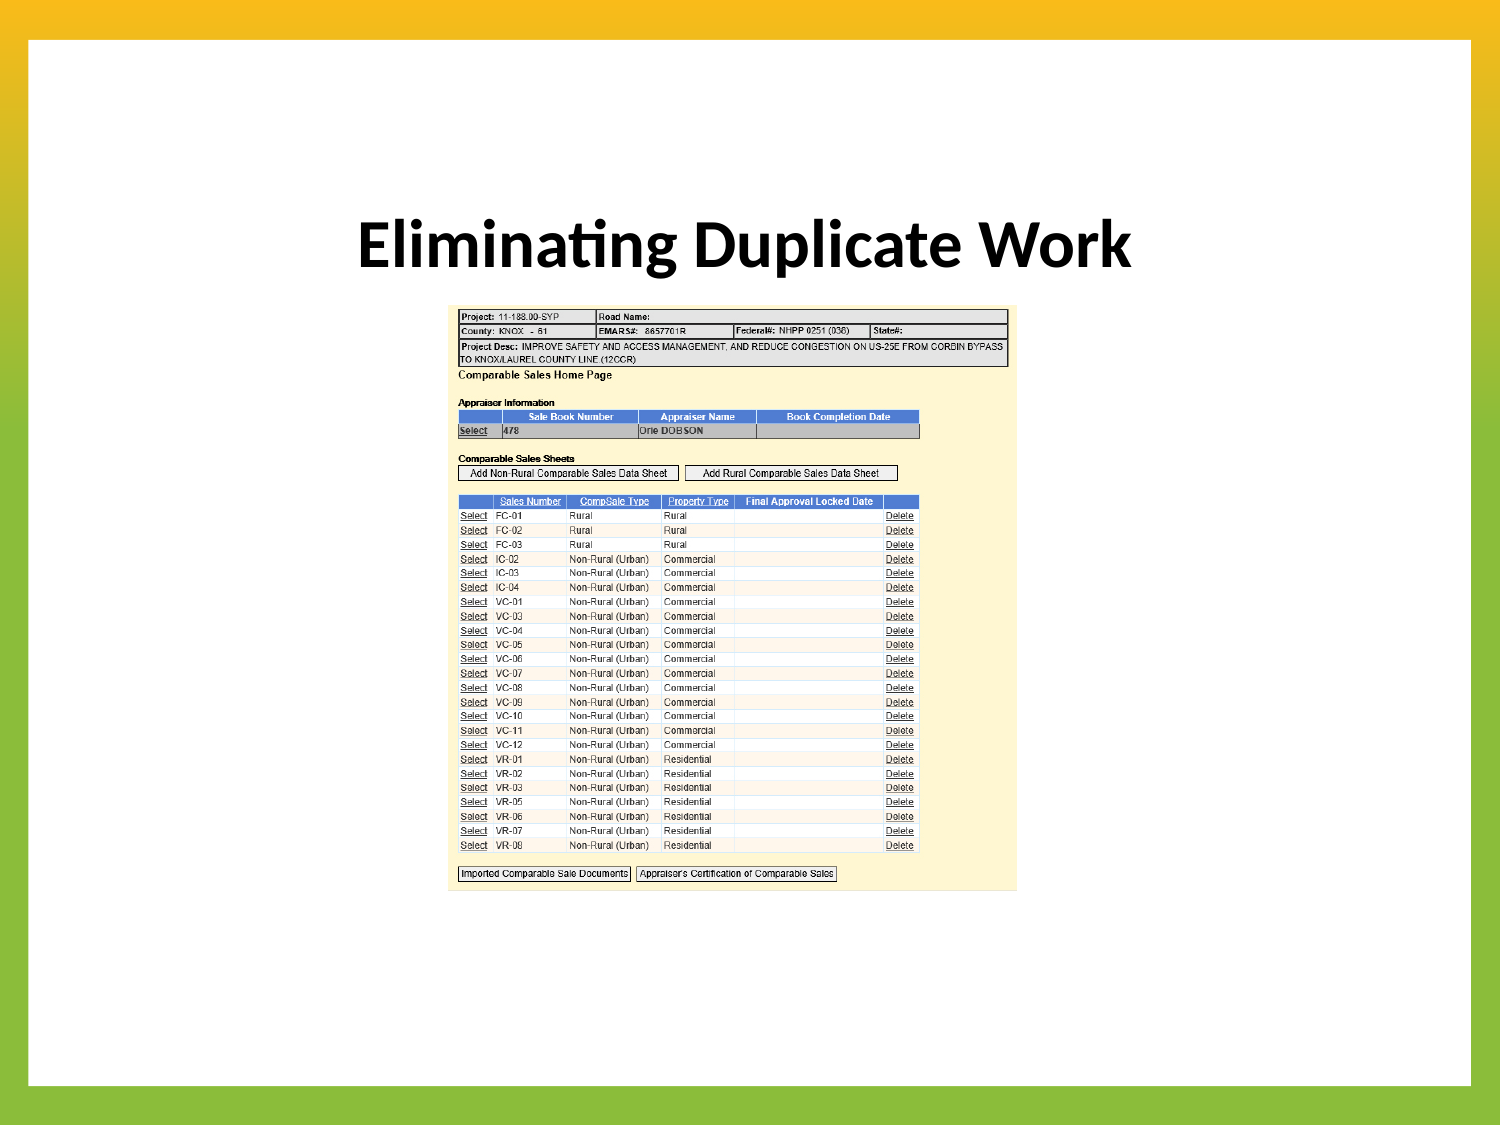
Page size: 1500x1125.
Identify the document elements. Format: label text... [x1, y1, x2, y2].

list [448, 305, 1018, 891]
title Eliminating Duplicate Work [103, 185, 1389, 306]
